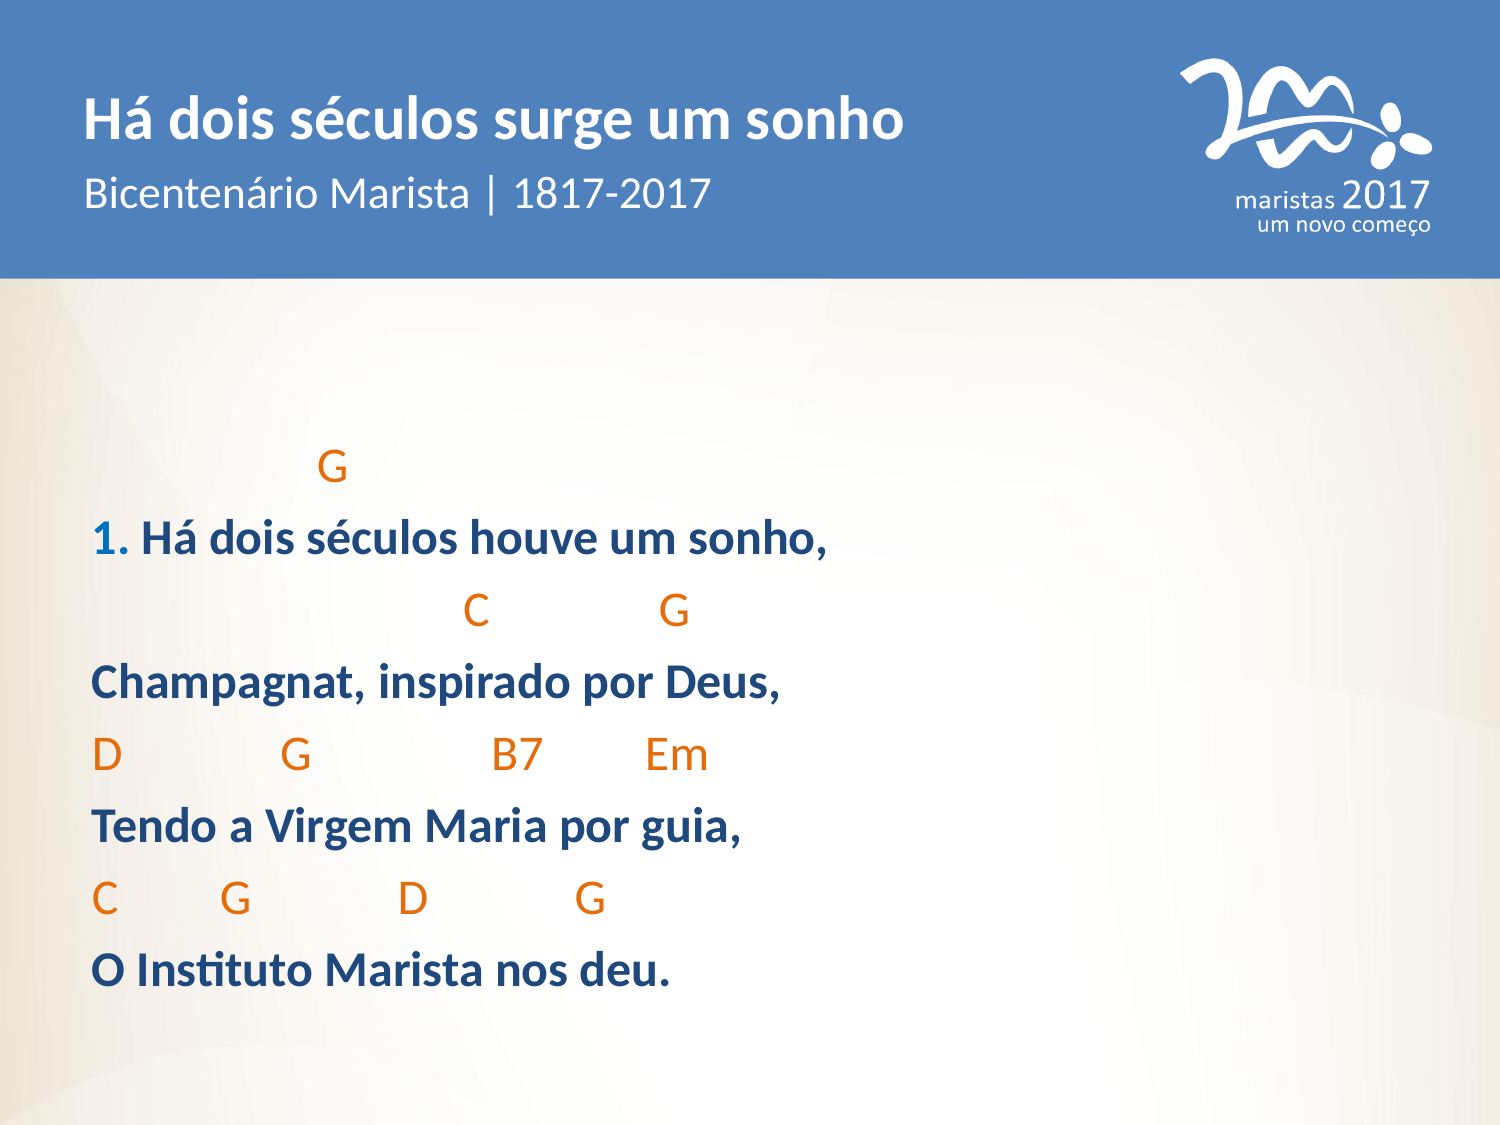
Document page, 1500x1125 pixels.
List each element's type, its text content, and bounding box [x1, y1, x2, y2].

picture [1151, 19, 1460, 266]
text_box G 1. Há dois séculos houve um sonho, C G Champagnat, inspirado por Deus, D G B7 Em Tendo a Virgem Maria por guia, C G D G O Instituto Marista nos deu. [77, 413, 844, 1004]
picture [0, 279, 1500, 1125]
text_box Há dois séculos surge um sonho Bicentenário Marista | 1817-2017 [68, 54, 1124, 226]
